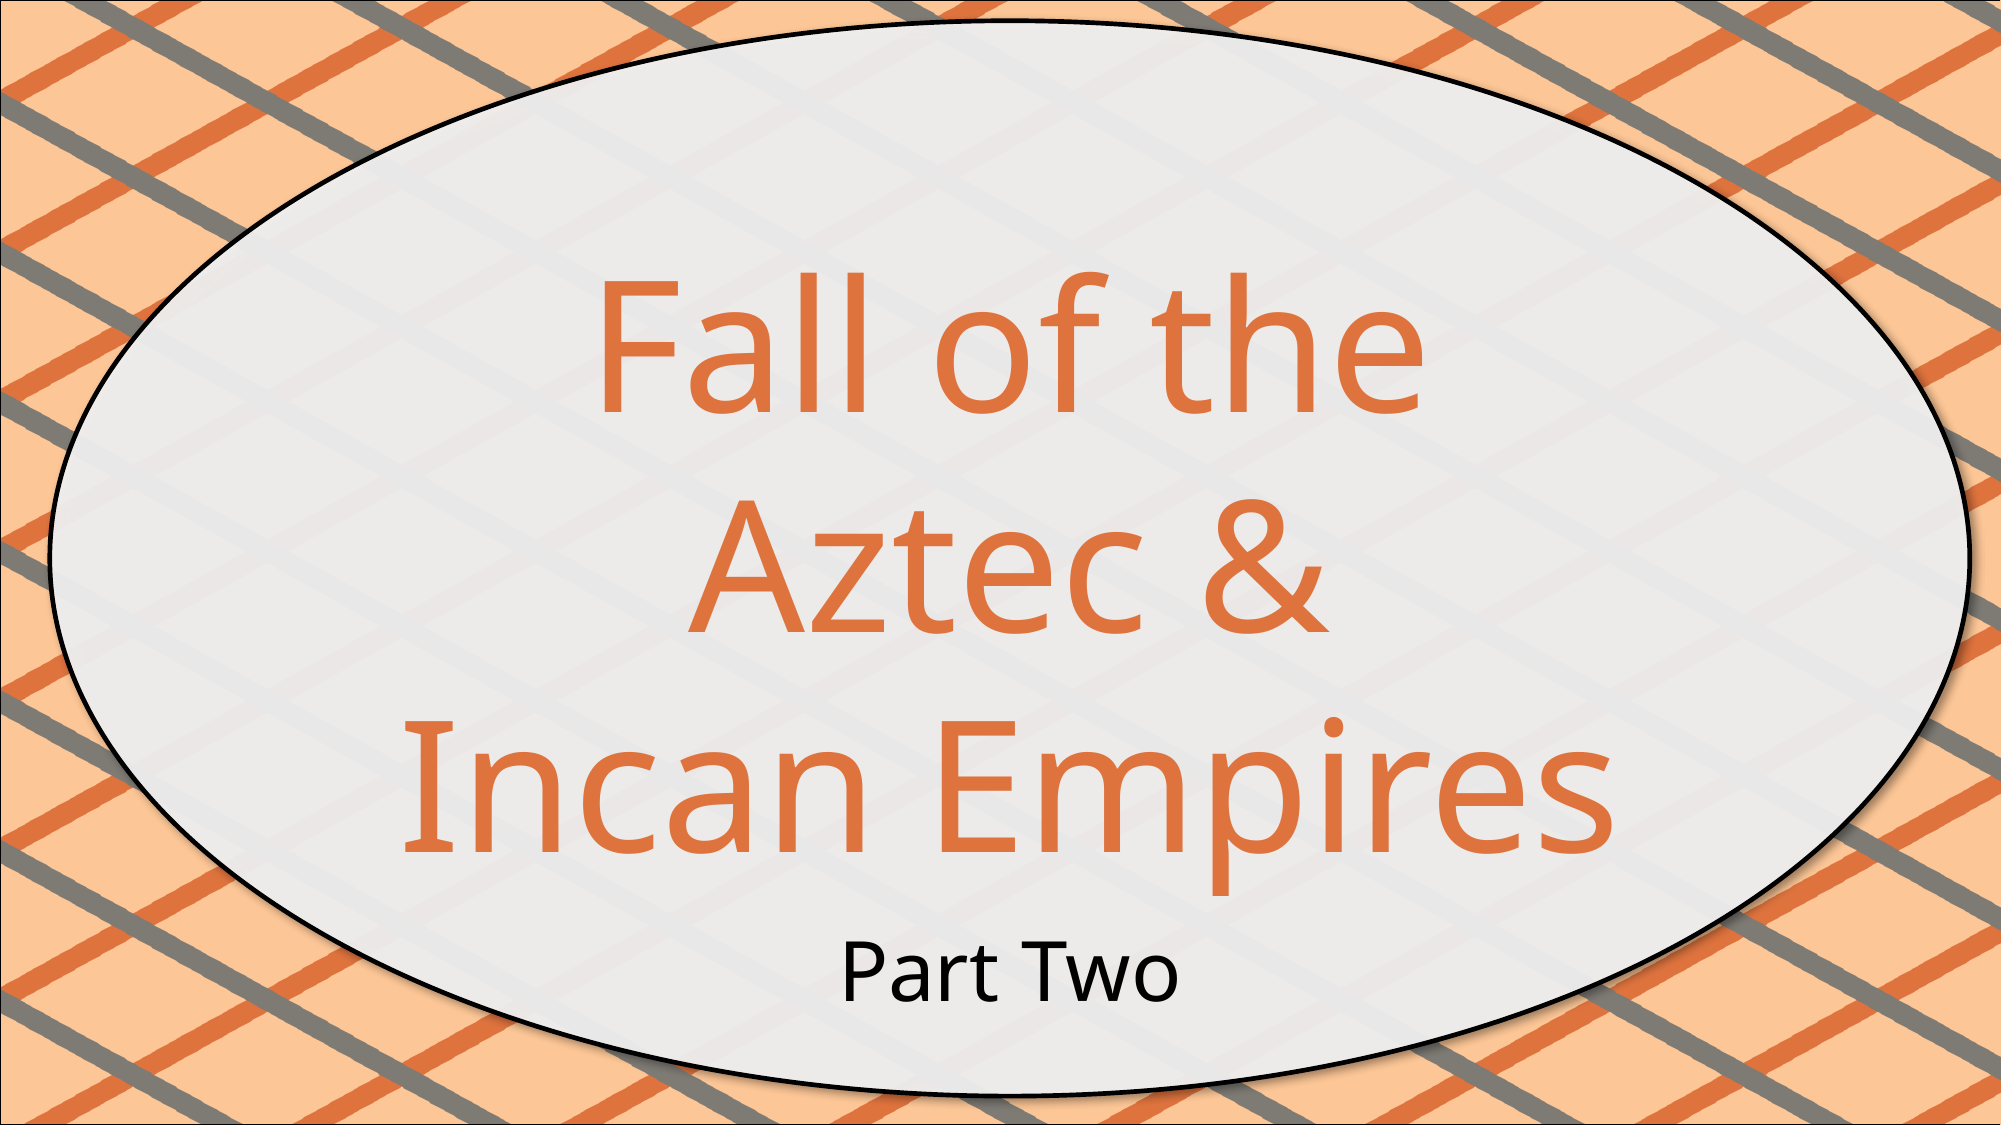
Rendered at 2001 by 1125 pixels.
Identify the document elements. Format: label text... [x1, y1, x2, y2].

text_box [532, 1026, 1488, 1098]
text_box [48, 19, 1971, 911]
text_box Fall of the Aztec & Incan Empires [383, 221, 1637, 897]
text_box Part Two [200, 911, 1820, 1026]
text_box [0, 0, 2000, 1125]
